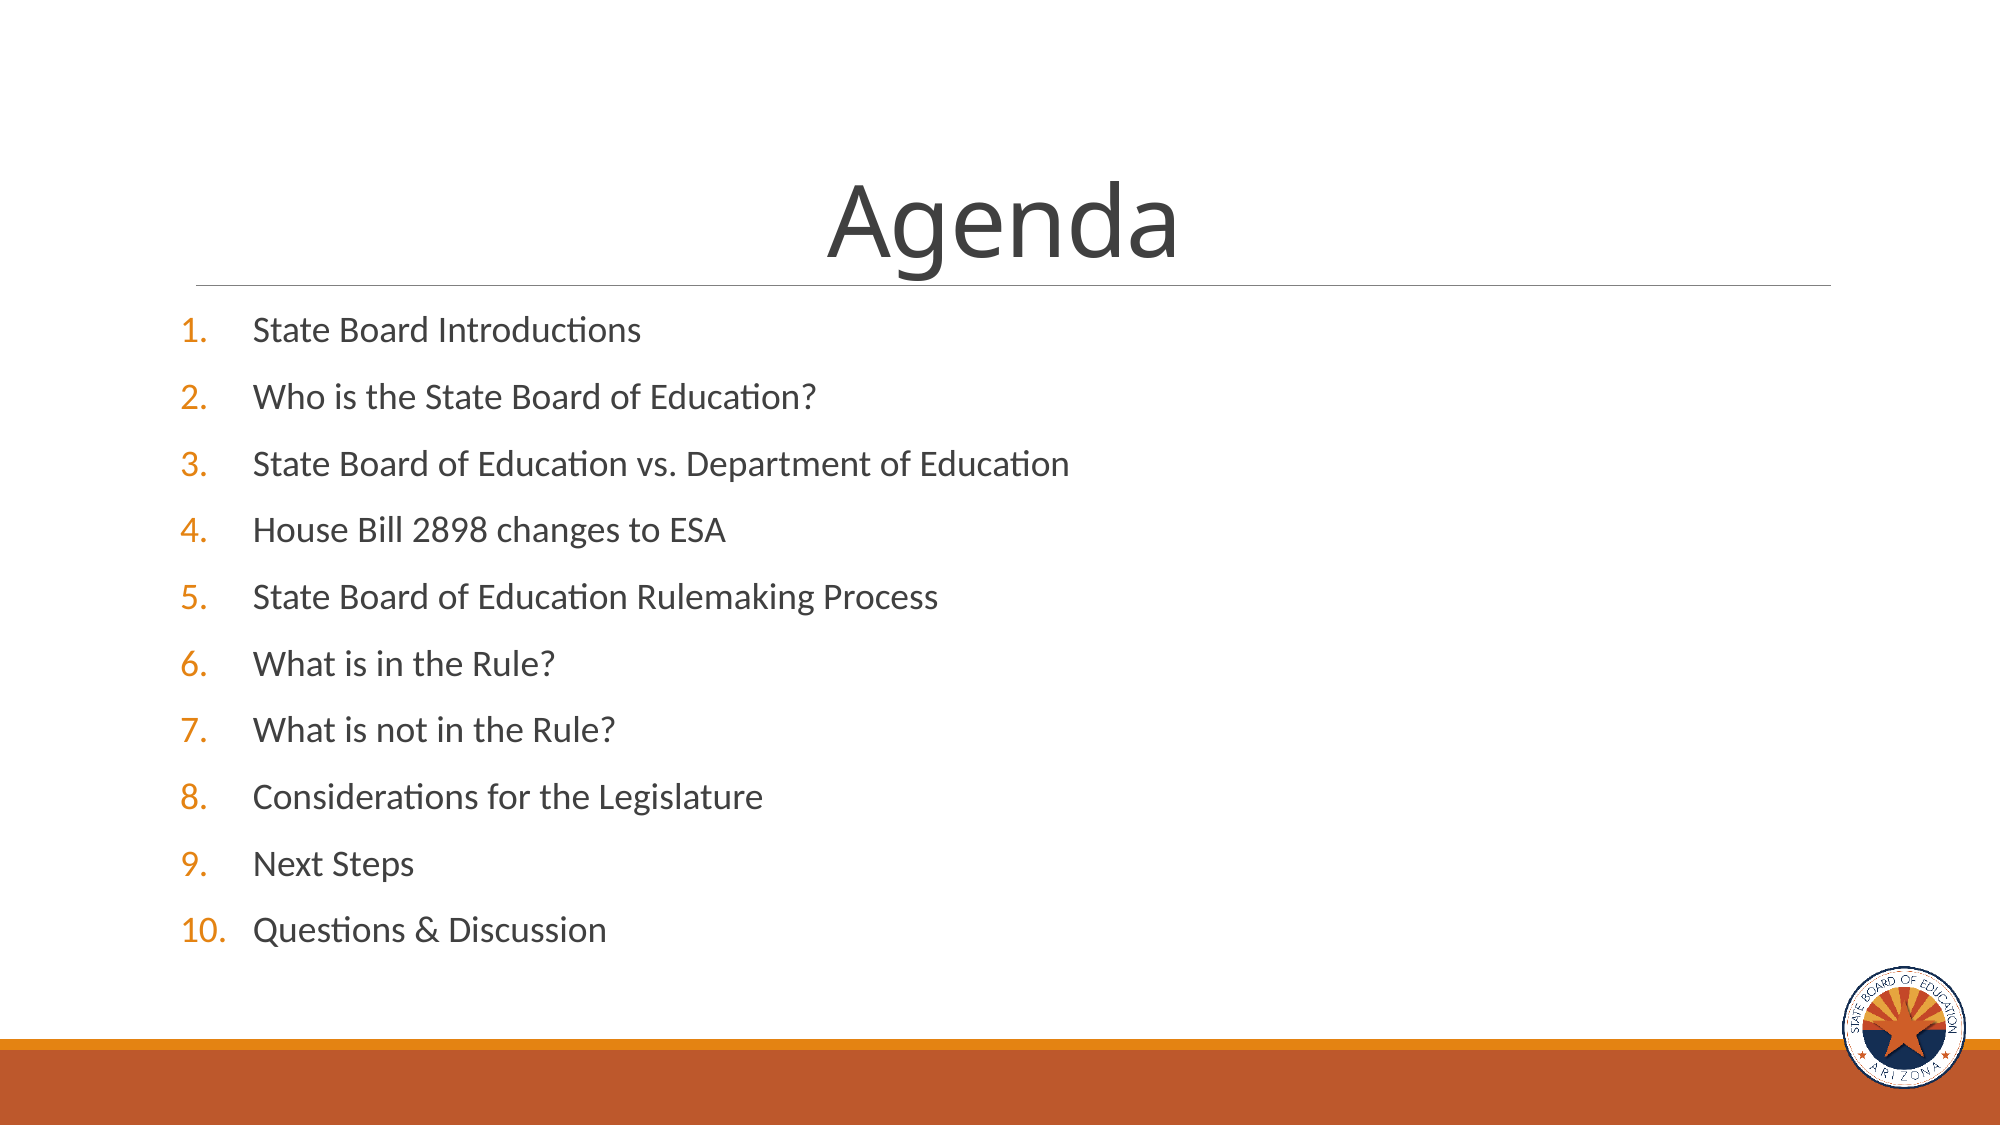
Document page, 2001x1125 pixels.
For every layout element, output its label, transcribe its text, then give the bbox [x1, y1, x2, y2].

title Agenda [180, 47, 1830, 285]
list State Board Introductions Who is the State Board of Education? State Board of Education vs. Department of Education House Bill 2898 changes to ESA State Board of Education Rulemaking Process What is in the Rule? What is not in the Rule? Considerations for the Legislature Next Steps Questions & Discussion [180, 302, 1830, 963]
picture [1842, 965, 1966, 1089]
